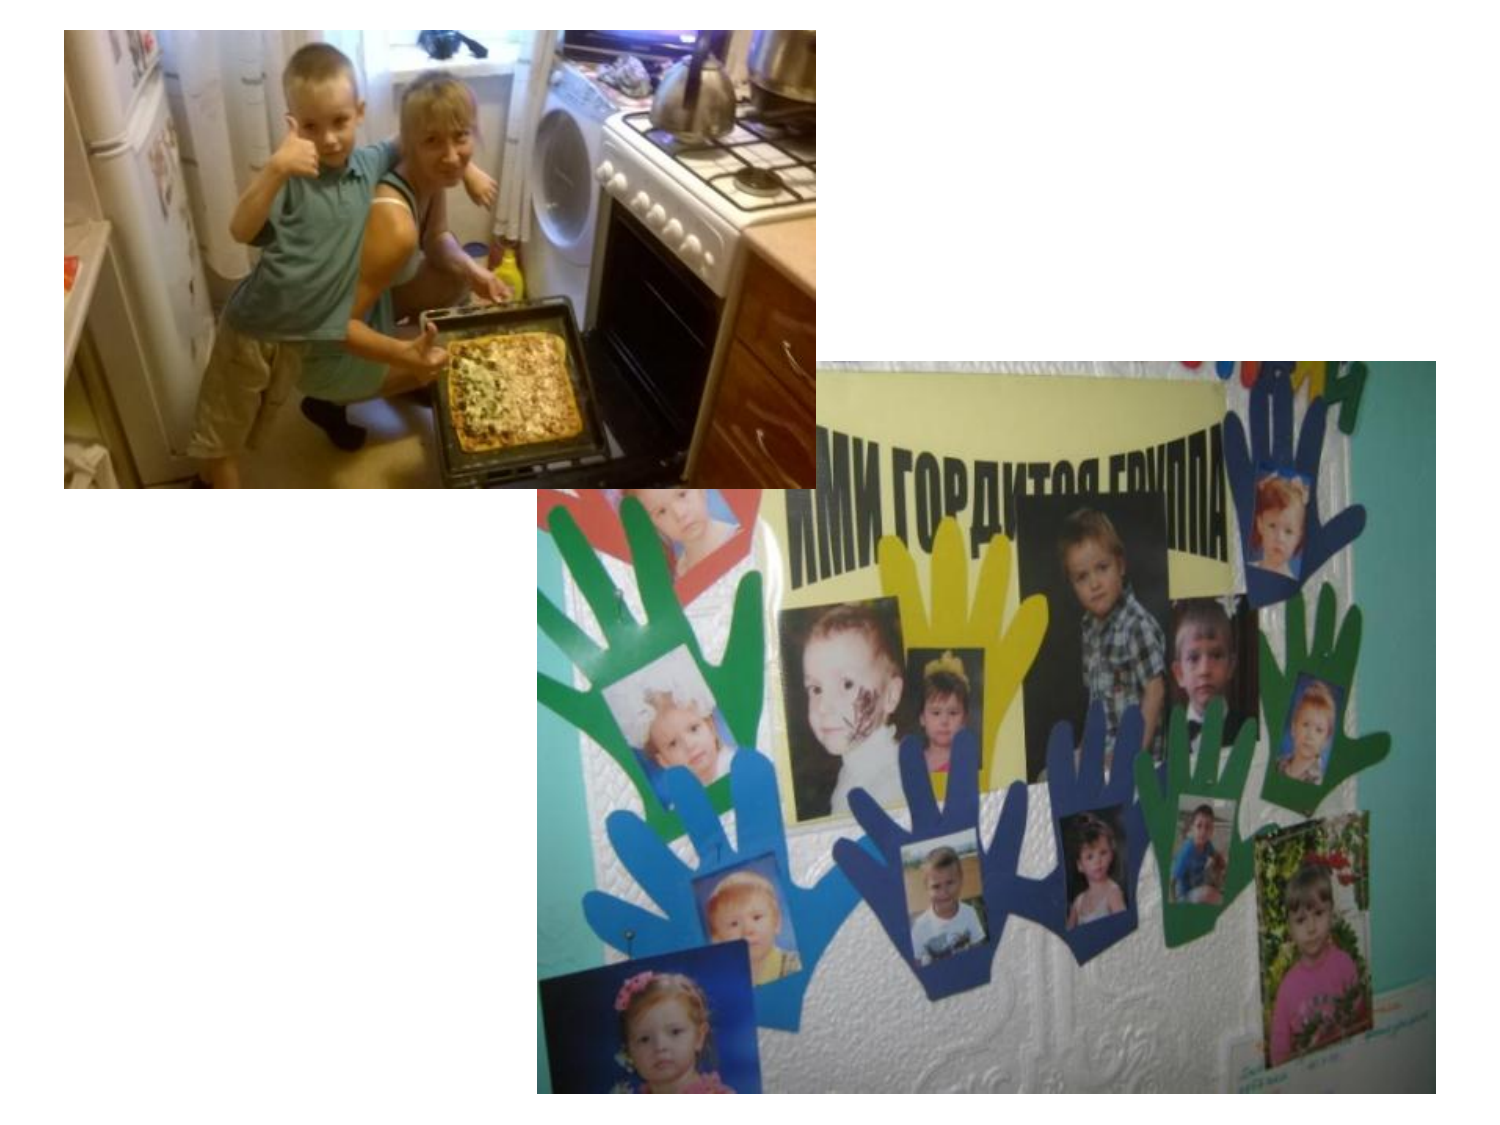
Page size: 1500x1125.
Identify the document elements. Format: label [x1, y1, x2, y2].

picture [64, 30, 1436, 1095]
